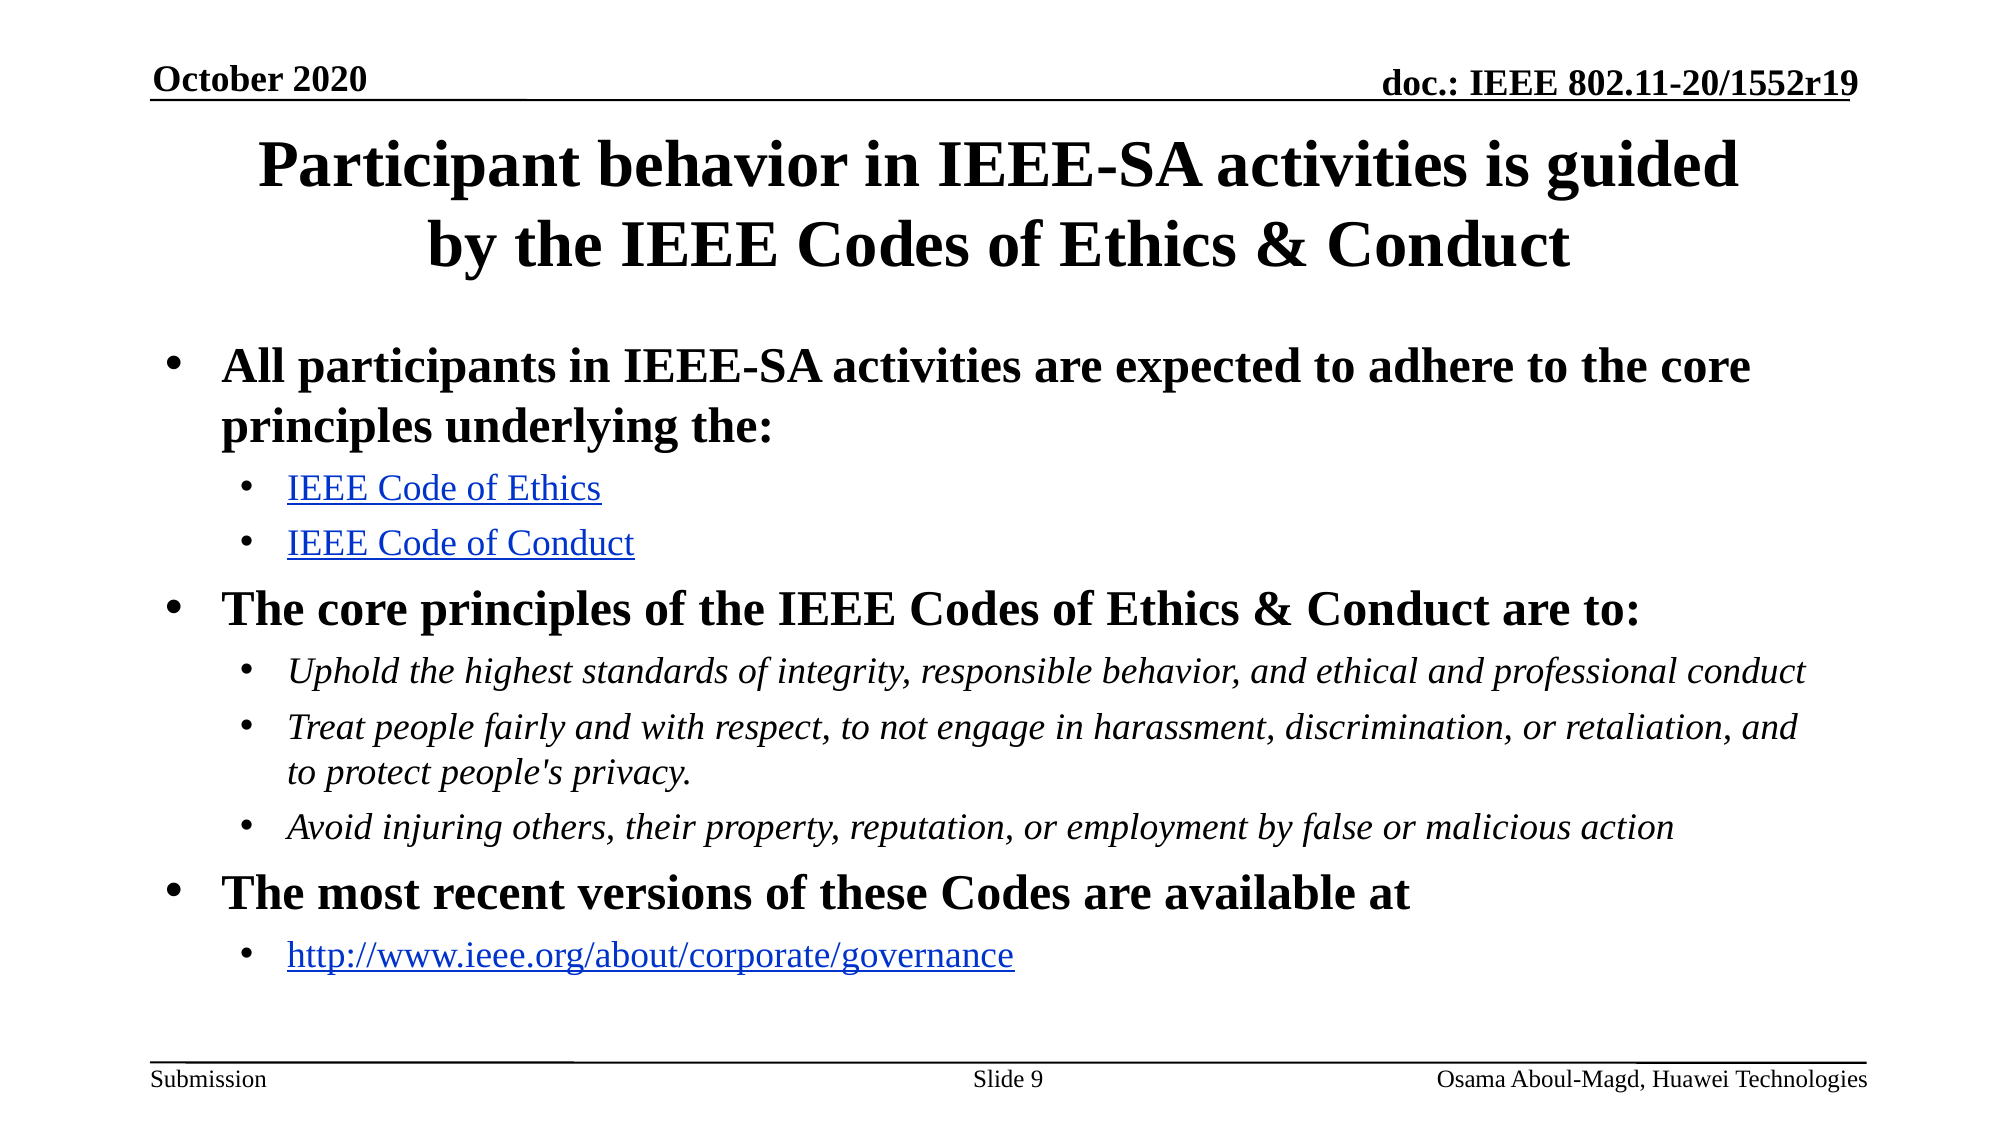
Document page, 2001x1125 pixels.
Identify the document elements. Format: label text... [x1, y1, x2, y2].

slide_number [152, 54, 563, 100]
slide_number Slide 9 [950, 1061, 1067, 1123]
list All participants in IEEE-SA activities are expected to adhere to the core principles underlying the: IEEE Code of Ethics IEEE Code of Conduct The core principles of the IEEE Codes of Ethics & Conduct are to: Uphold the highest standards of integrity, responsible behavior, and ethical and professional conduct Treat people fairly and with respect, to not engage in harassment, discrimination, or retaliation, and to protect people's privacy. Avoid injuring others, their property, reputation, or employment by false or malicious action The most recent versions of these Codes are available at http://www.ieee.org/about/corporate/governance [149, 324, 1850, 1000]
footer Osama Aboul-Magd, Huawei Technologies [1171, 1061, 1869, 1093]
title Participant behavior in IEEE-SA activities is guided by the IEEE Codes of Ethics & Conduct [149, 112, 1850, 288]
